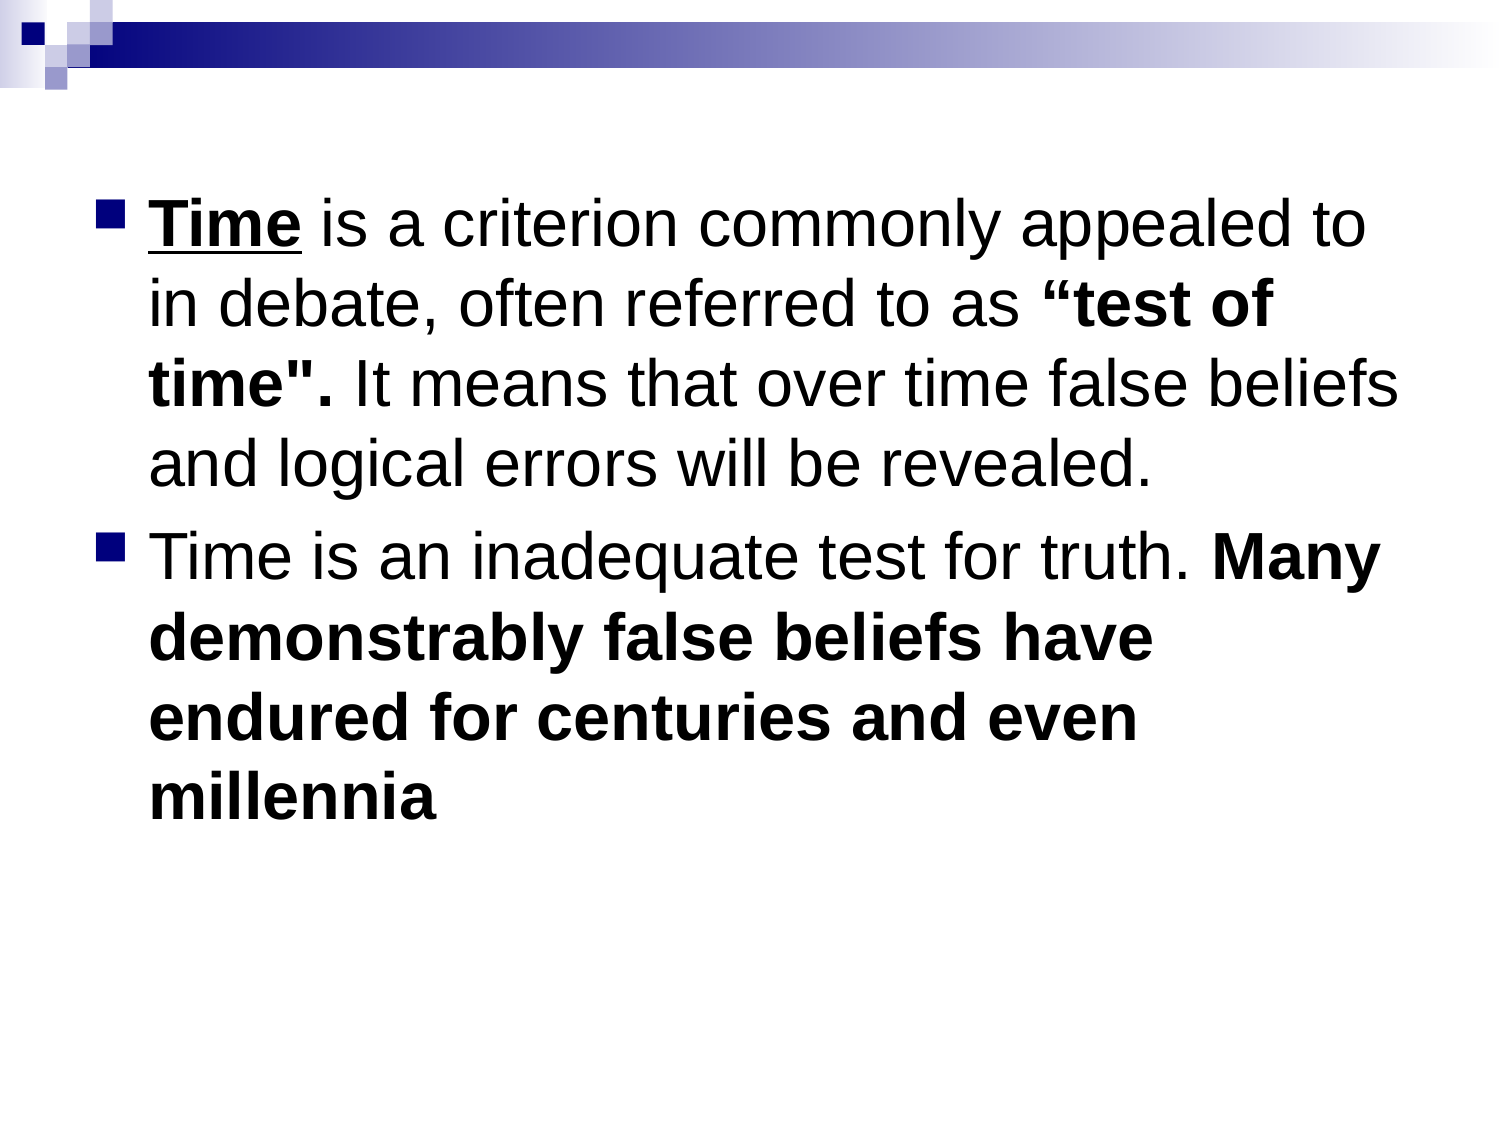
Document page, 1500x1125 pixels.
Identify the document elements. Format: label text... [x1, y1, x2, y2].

list Time is a criterion commonly appealed to in debate, often referred to as “test of time". It means that over time false beliefs and logical errors will be revealed. Time is an inadequate test for truth. Many demonstrably false beliefs have endured for centuries and even millennia [76, 172, 1427, 1000]
